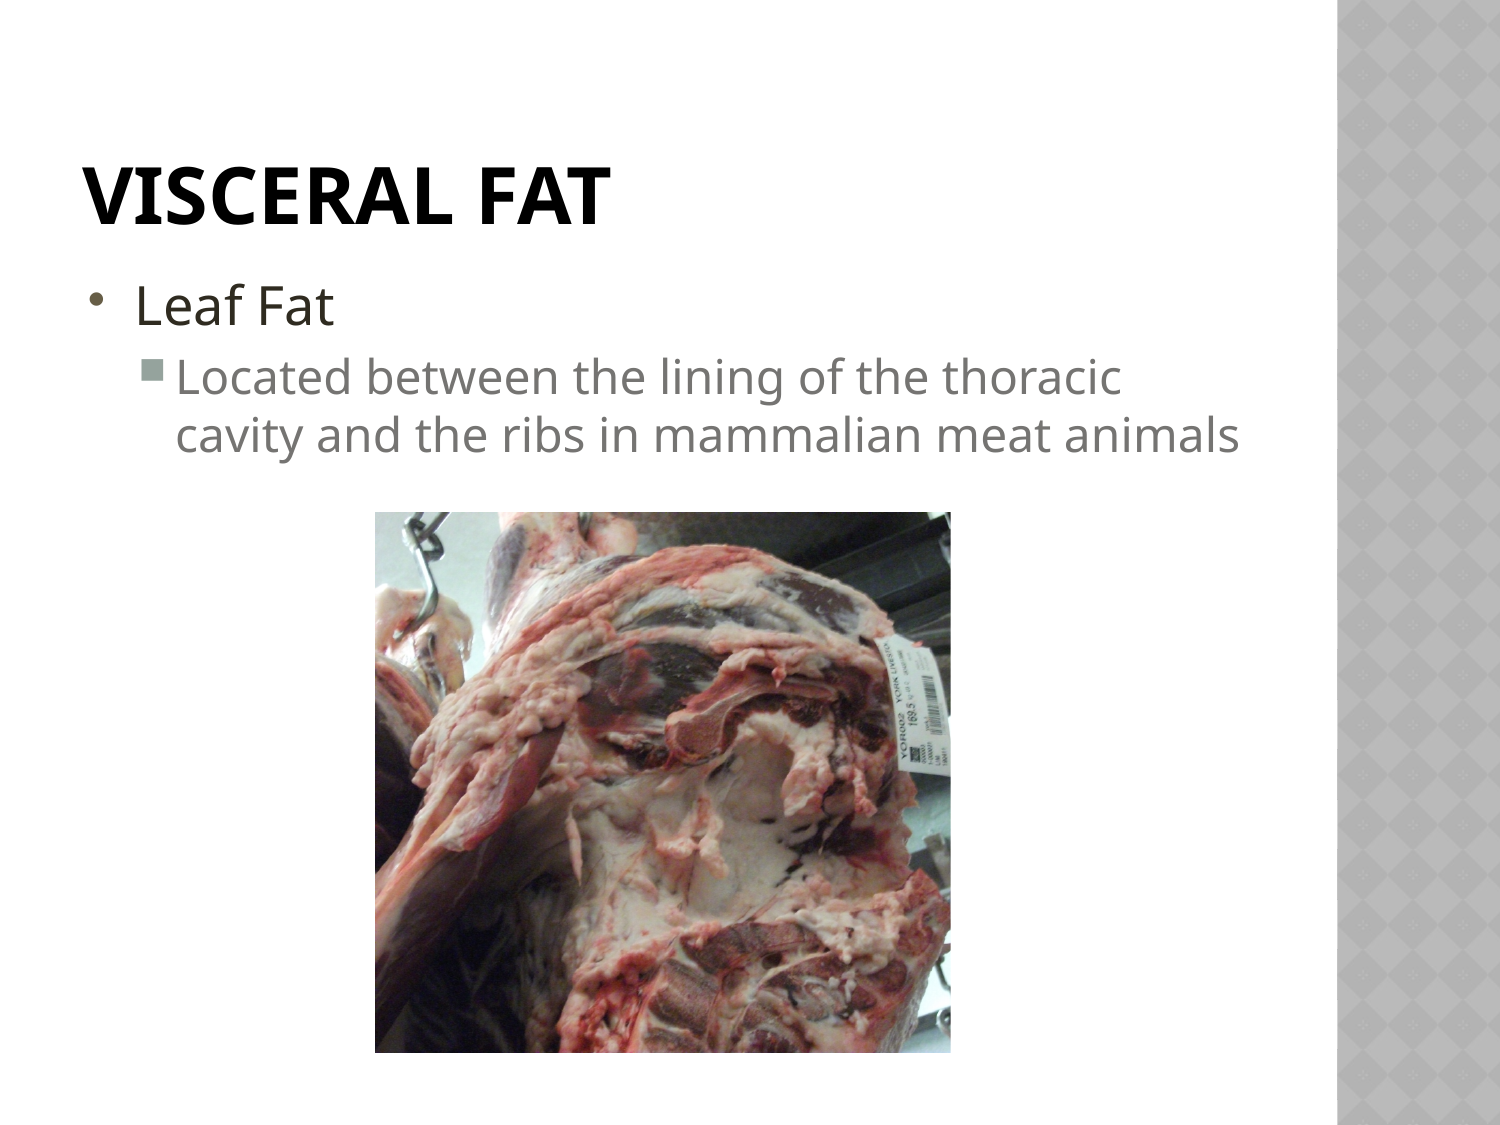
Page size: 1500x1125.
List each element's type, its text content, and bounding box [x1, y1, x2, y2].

picture [374, 511, 952, 1053]
title Visceral Fat [75, 52, 1263, 240]
list Leaf Fat Located between the lining of the thoracic cavity and the ribs in mammalian meat animals [75, 264, 1263, 1059]
